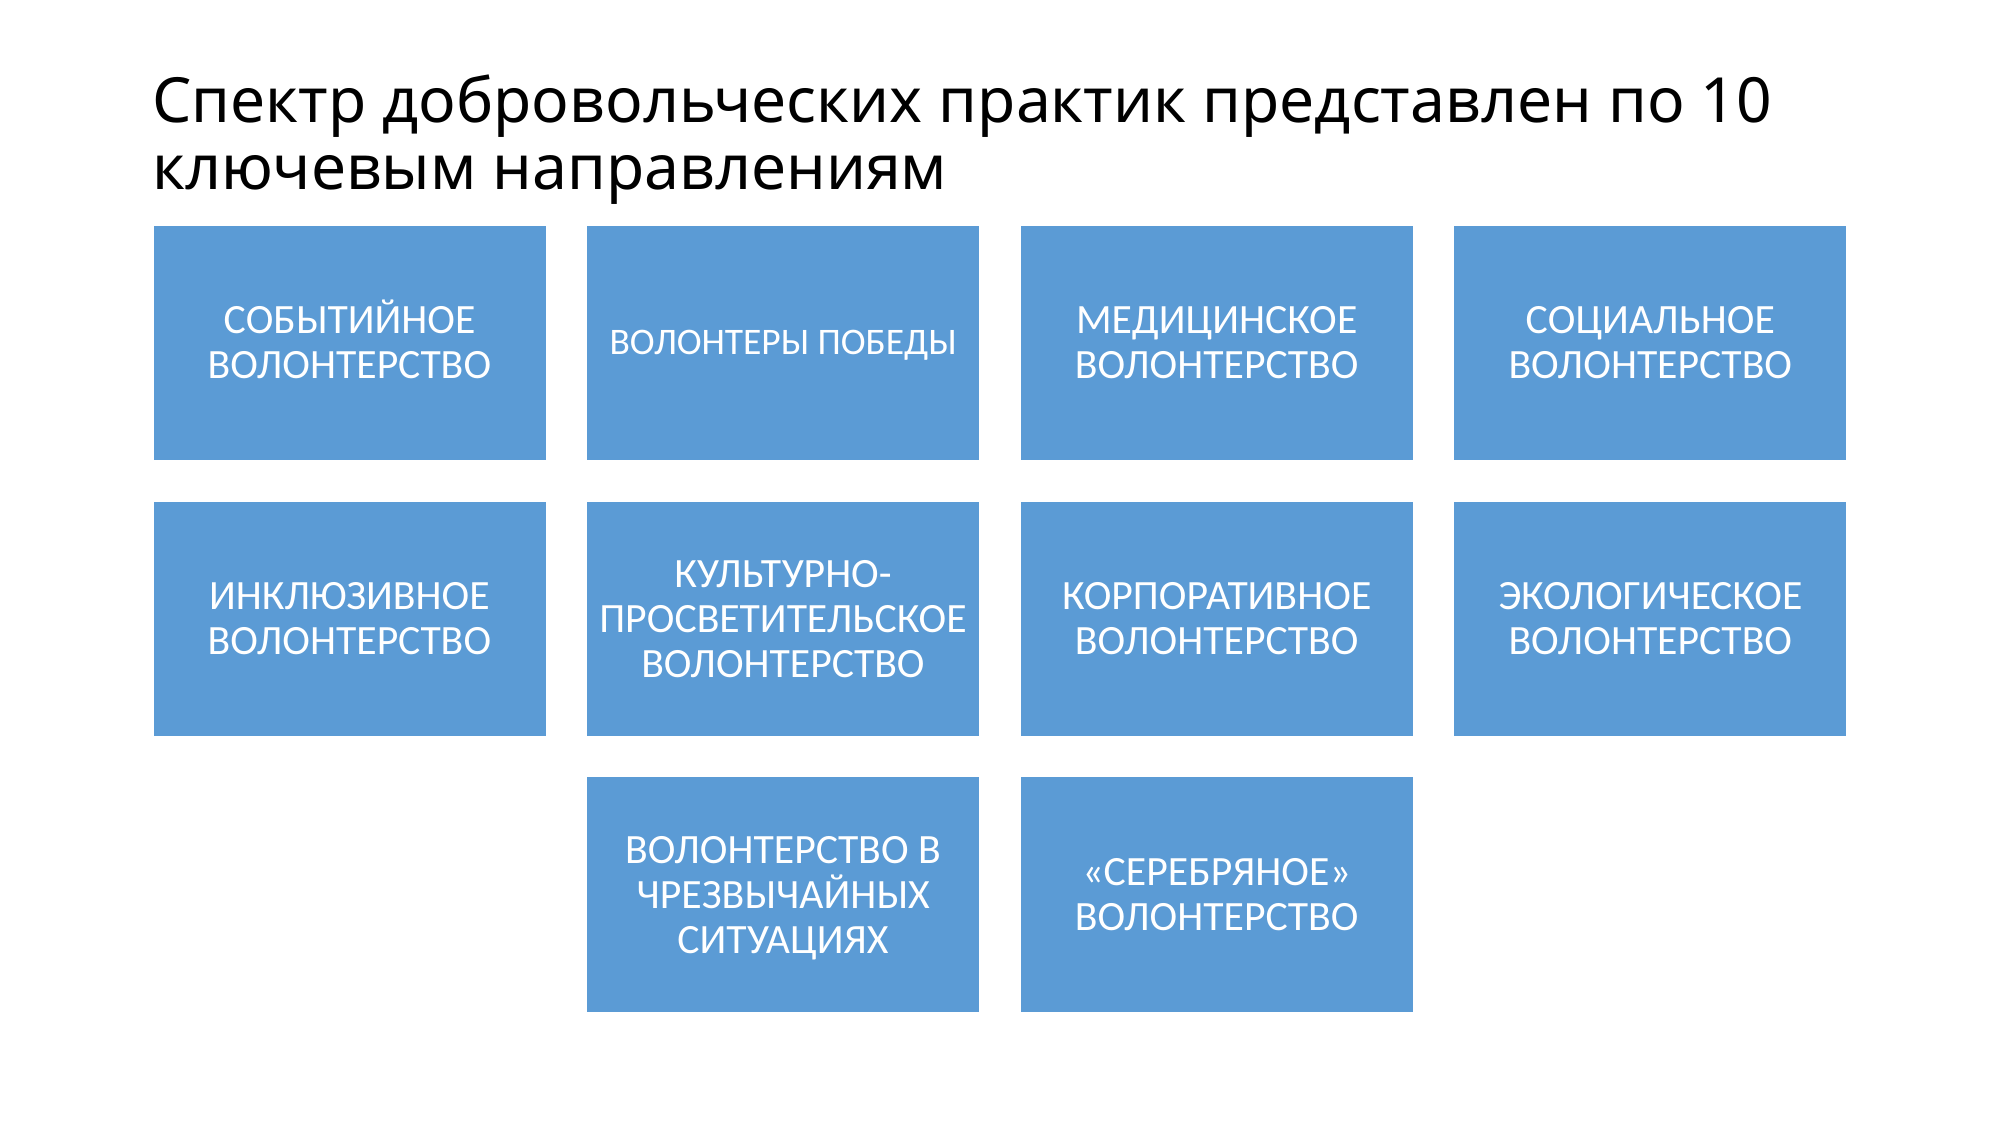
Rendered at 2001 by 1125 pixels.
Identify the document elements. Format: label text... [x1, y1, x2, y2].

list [137, 224, 1863, 1014]
title Спектр добровольческих практик представлен по 10 ключевым направлениям [137, 59, 1863, 213]
